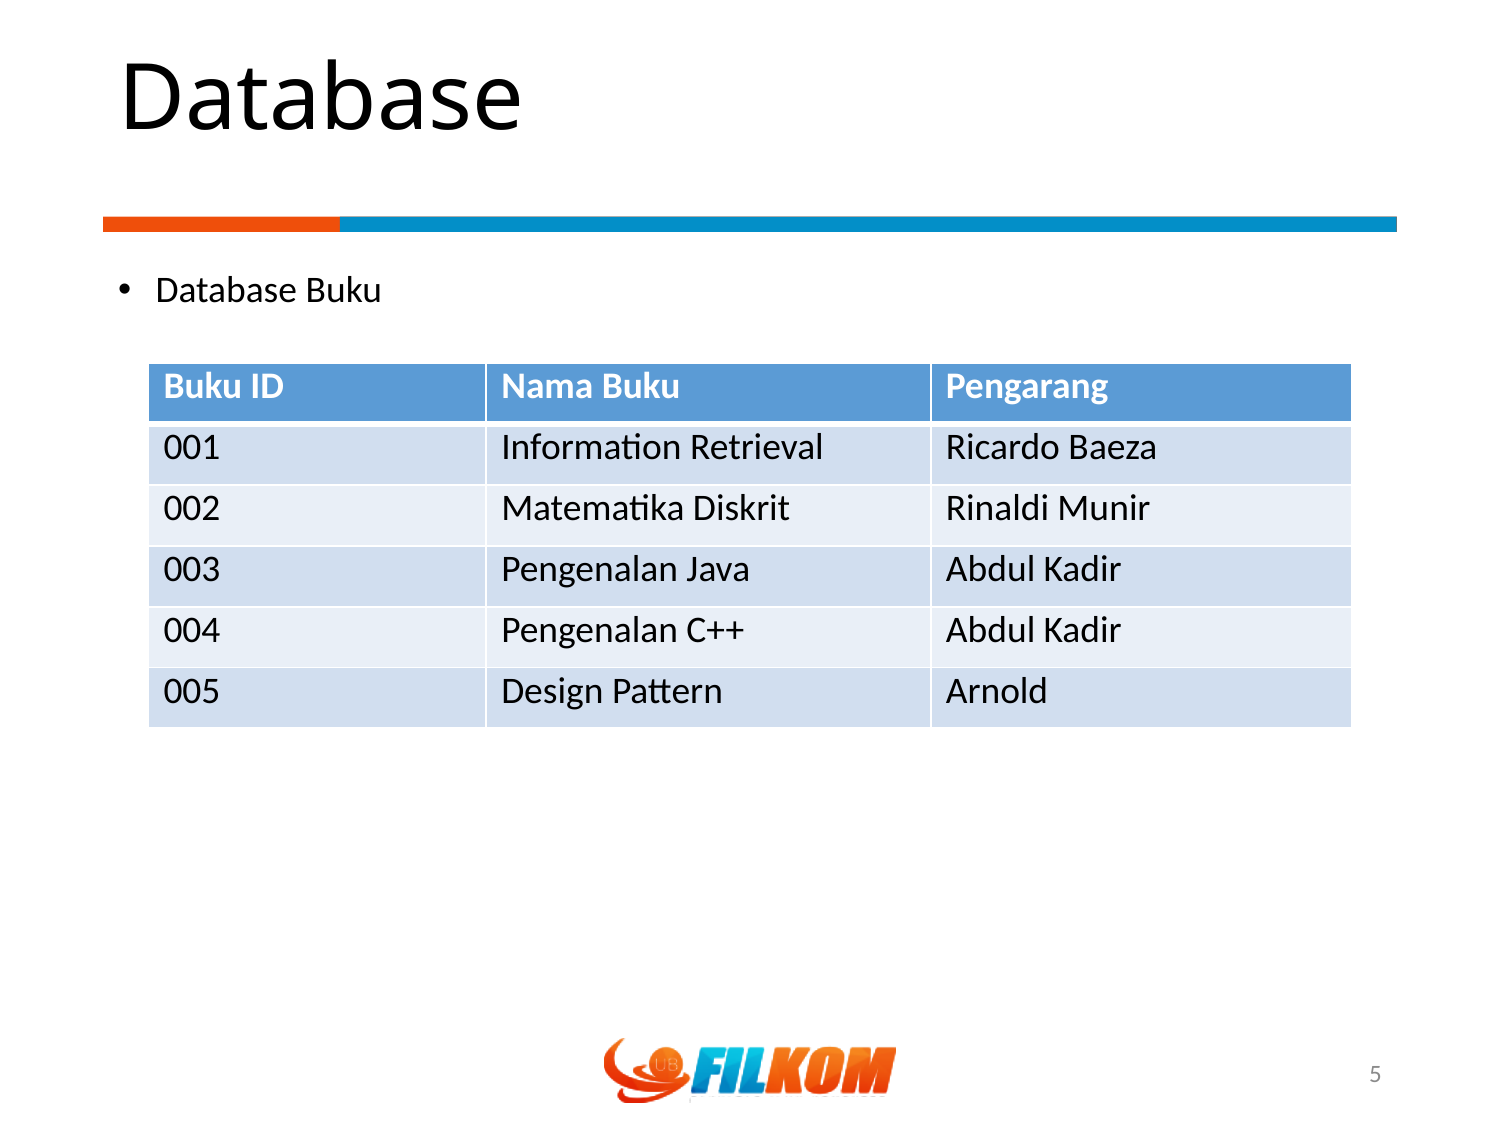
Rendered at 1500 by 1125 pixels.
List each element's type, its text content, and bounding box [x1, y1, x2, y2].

table_cell Arnold [932, 668, 1351, 727]
table_header Nama Buku [487, 364, 930, 421]
table_cell Pengenalan Java [487, 547, 930, 606]
table_cell Abdul Kadir [932, 547, 1351, 606]
table_cell Rinaldi Munir [932, 486, 1351, 545]
table_cell Information Retrieval [487, 427, 930, 484]
table_cell Abdul Kadir [932, 608, 1351, 667]
table_cell 005 [149, 668, 485, 727]
table_header Pengarang [932, 364, 1351, 421]
slide_number 5 [1059, 1042, 1397, 1103]
picture [604, 1038, 896, 1103]
table_cell Pengenalan C++ [487, 608, 930, 667]
table_cell Matematika Diskrit [487, 486, 930, 545]
title Database [103, 12, 1397, 188]
table_cell Ricardo Baeza [932, 427, 1351, 484]
table_cell 004 [149, 608, 485, 667]
table_header Buku ID [149, 364, 485, 421]
table_cell 001 [149, 427, 485, 484]
table_cell Design Pattern [487, 668, 930, 727]
table_cell 003 [149, 547, 485, 606]
table_cell 002 [149, 486, 485, 545]
list Database Buku [103, 262, 1397, 1014]
